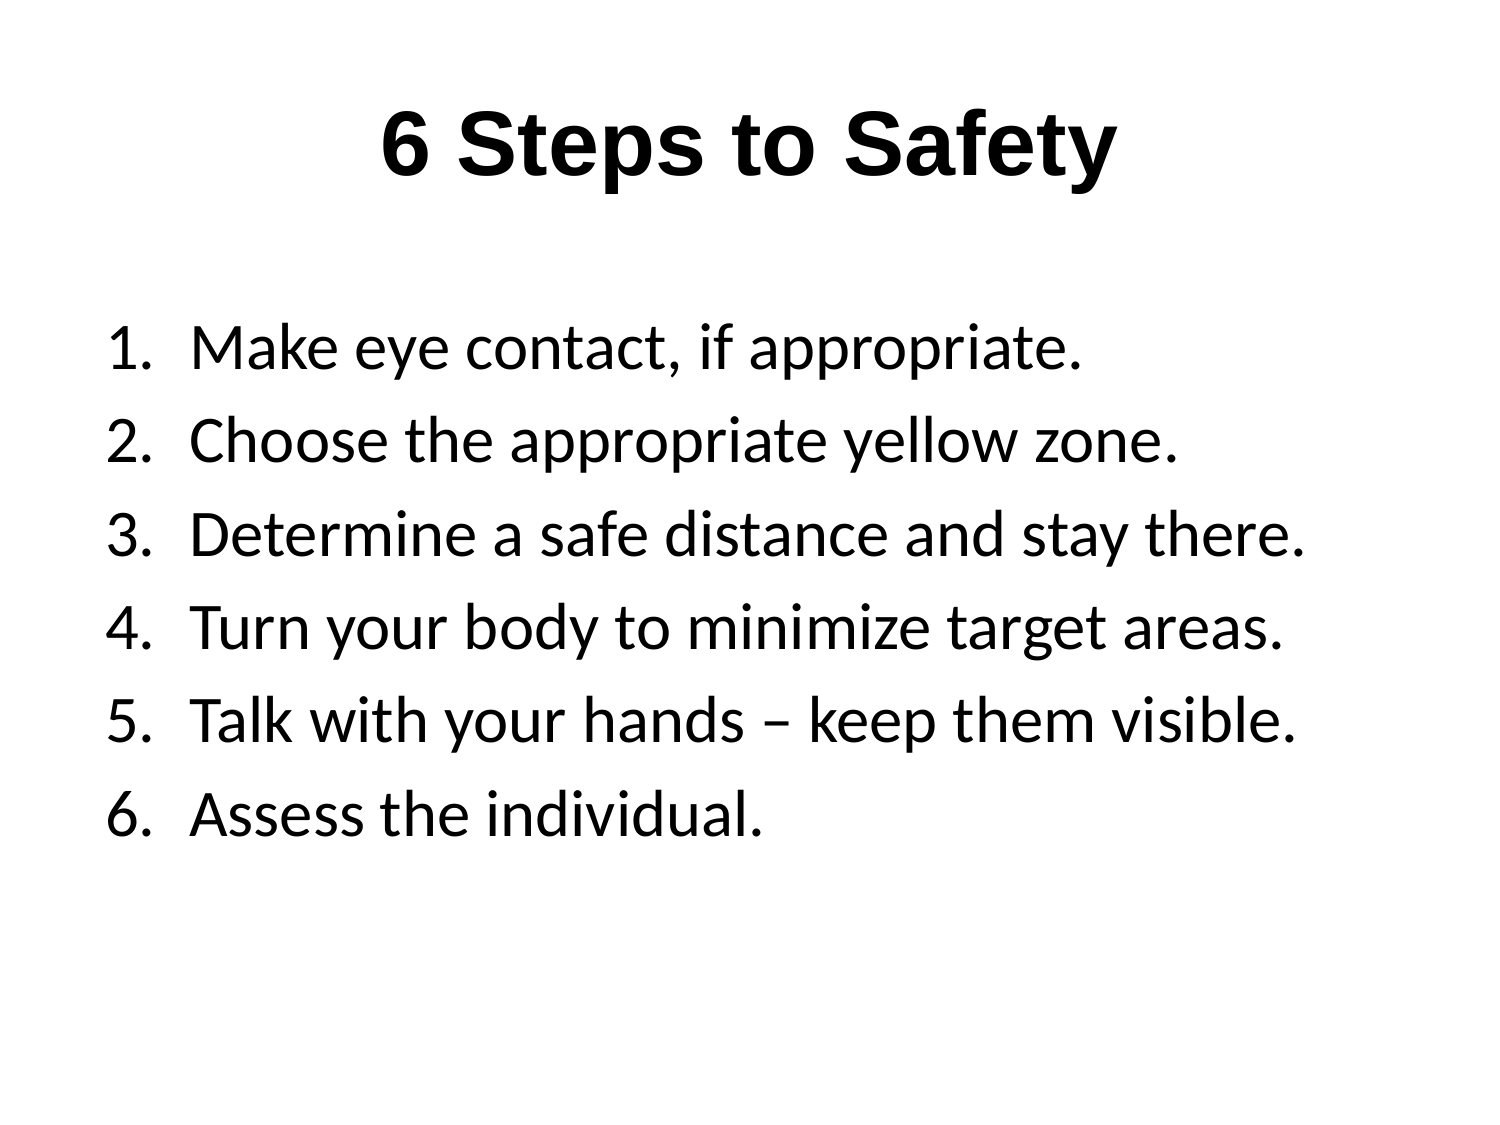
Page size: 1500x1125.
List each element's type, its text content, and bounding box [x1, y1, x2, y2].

list Make eye contact, if appropriate. Choose the appropriate yellow zone. Determine a safe distance and stay there. Turn your body to minimize target areas. Talk with your hands – keep them visible. Assess the individual. [90, 255, 1440, 999]
title 6 Steps to Safety [75, 45, 1425, 233]
